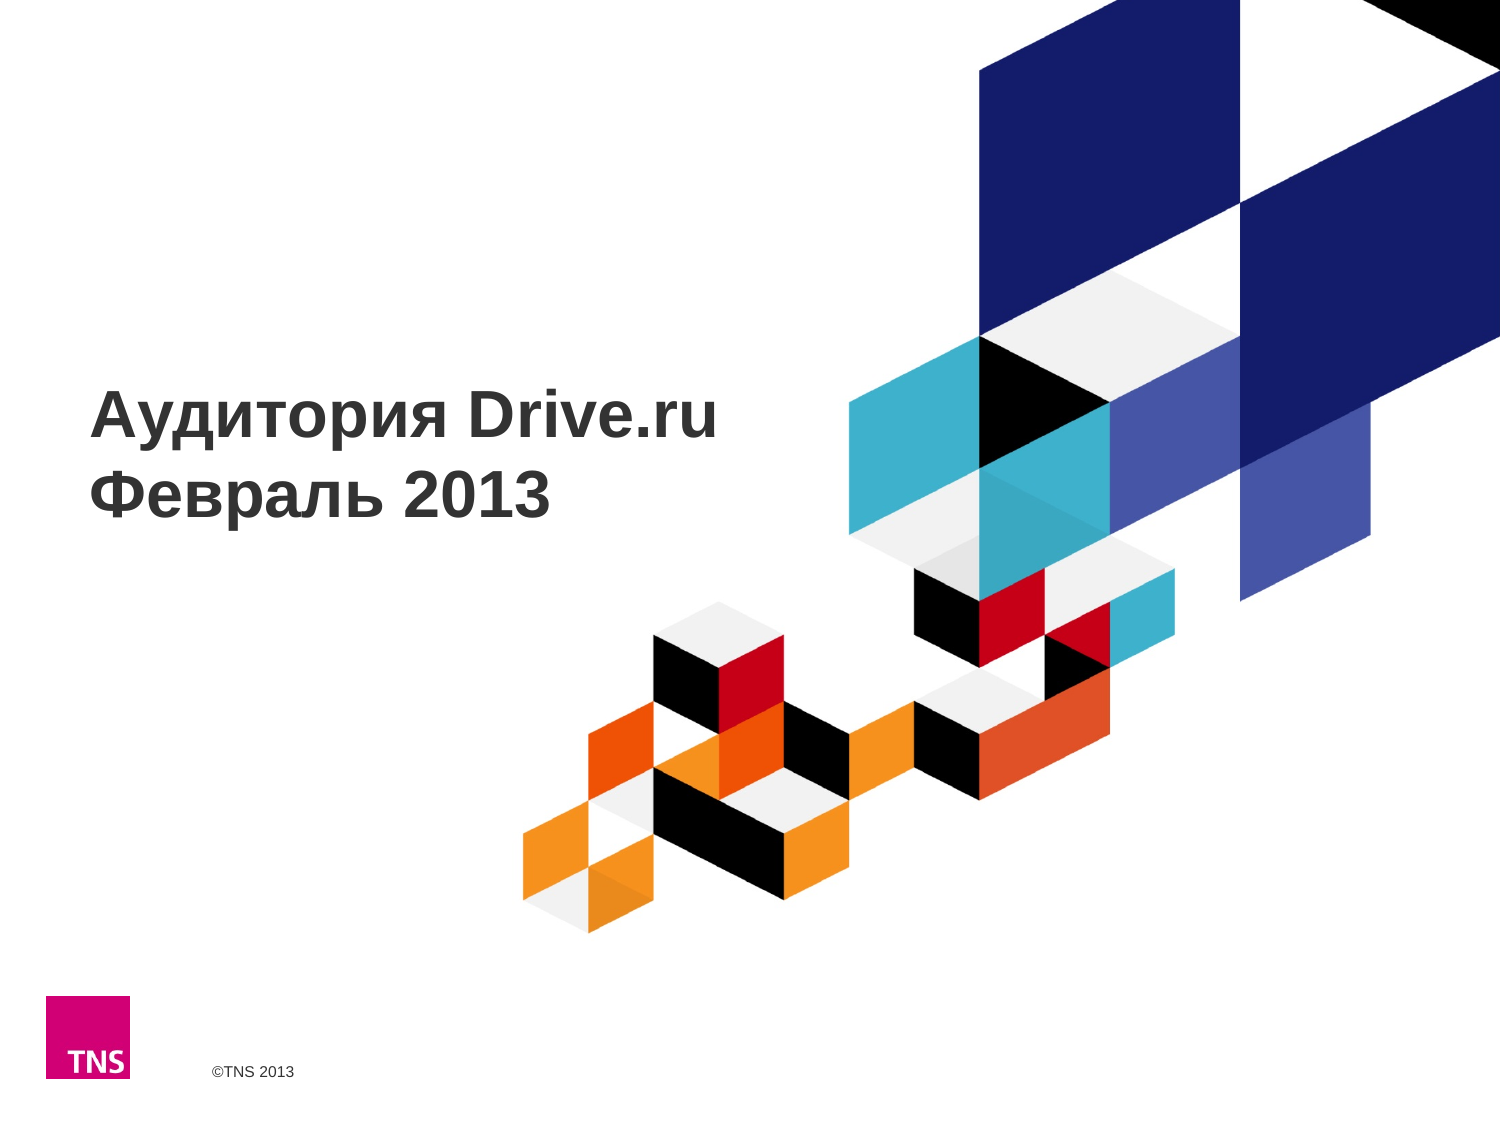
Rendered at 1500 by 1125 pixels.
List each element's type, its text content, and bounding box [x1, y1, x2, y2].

picture [46, 996, 130, 1079]
picture [392, 0, 1500, 943]
title Аудитория Drive.ru Февраль 2013 [43, 337, 877, 732]
